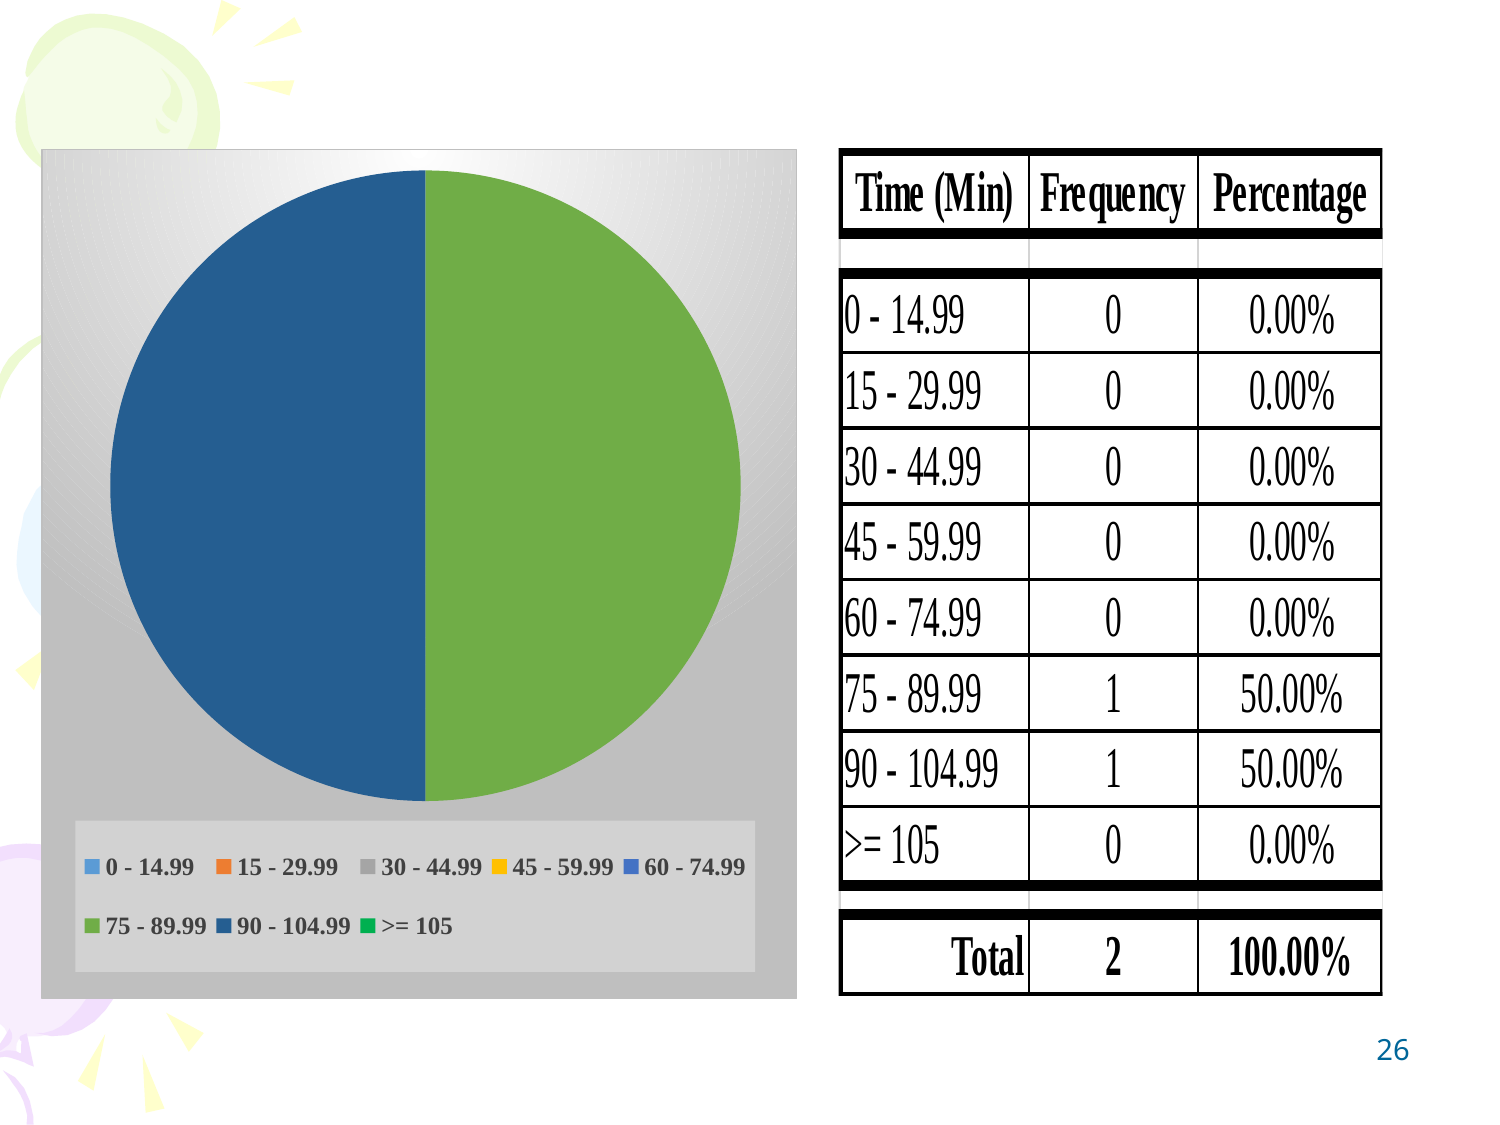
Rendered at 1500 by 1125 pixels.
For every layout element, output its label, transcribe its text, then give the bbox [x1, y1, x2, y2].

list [838, 148, 1385, 1000]
slide_number 26 [1074, 1024, 1425, 1100]
chart [41, 148, 798, 1000]
